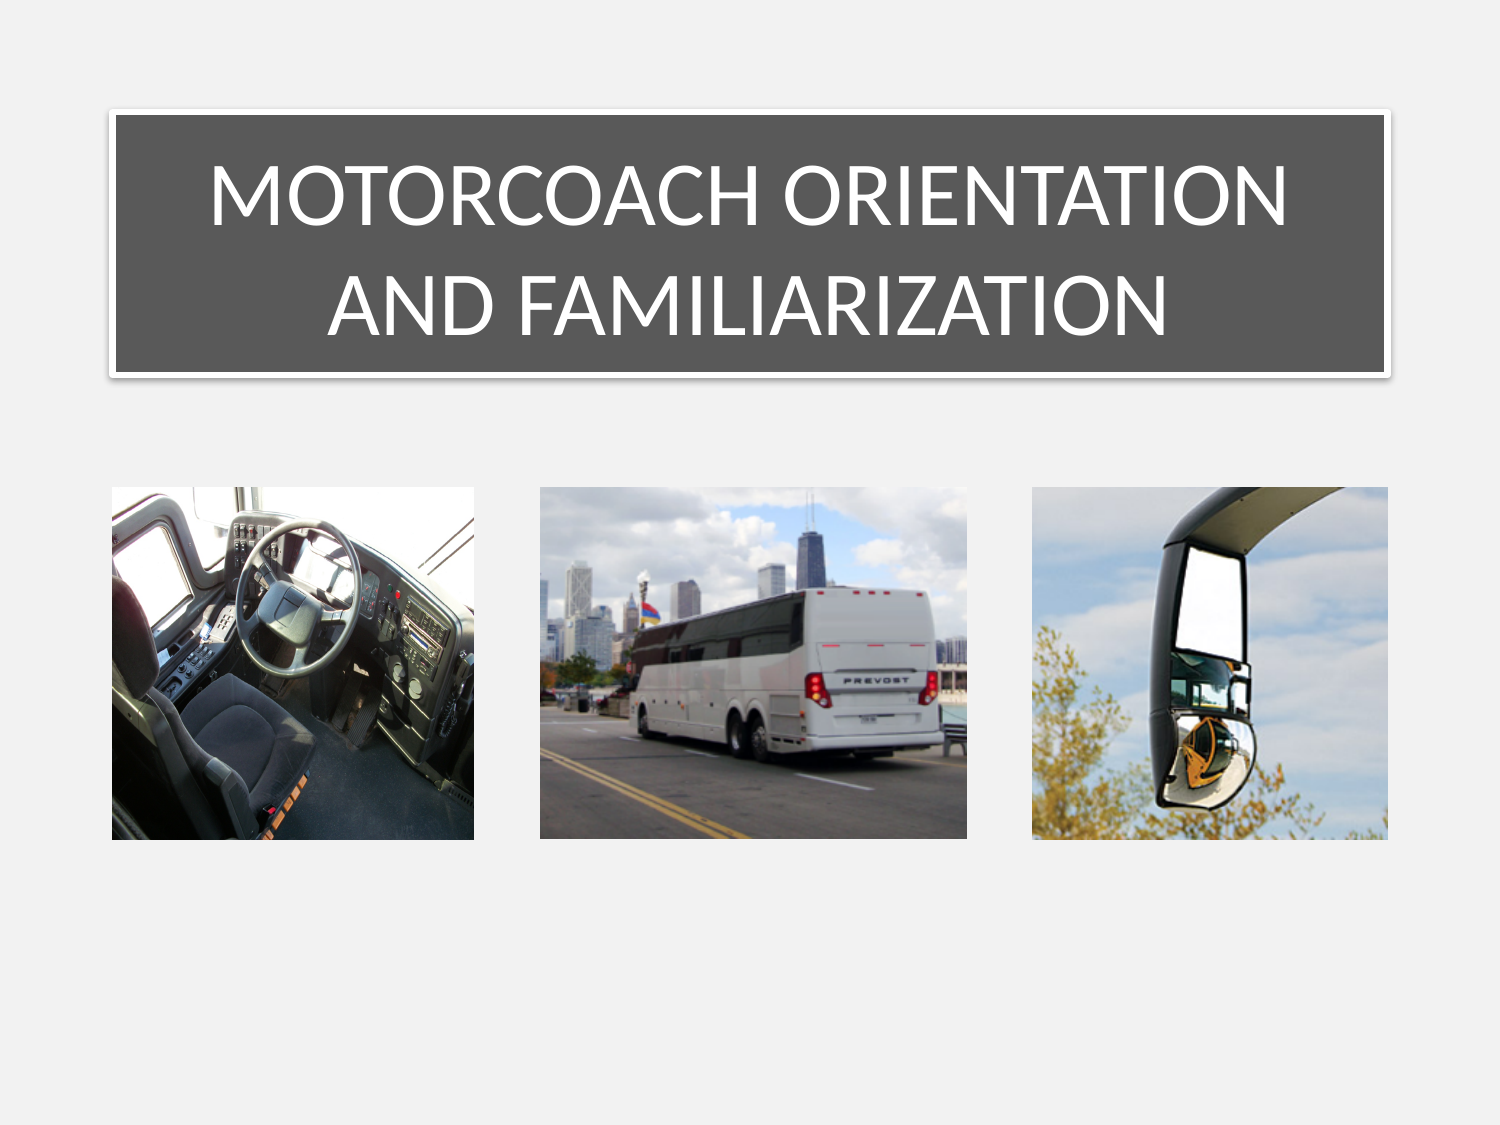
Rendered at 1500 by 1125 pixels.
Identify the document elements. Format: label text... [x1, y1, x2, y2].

picture [539, 487, 967, 839]
picture [1031, 487, 1388, 840]
picture [112, 487, 475, 840]
title MOTORCOACH ORIENTATION AND FAMILIARIZATION [109, 109, 1391, 378]
